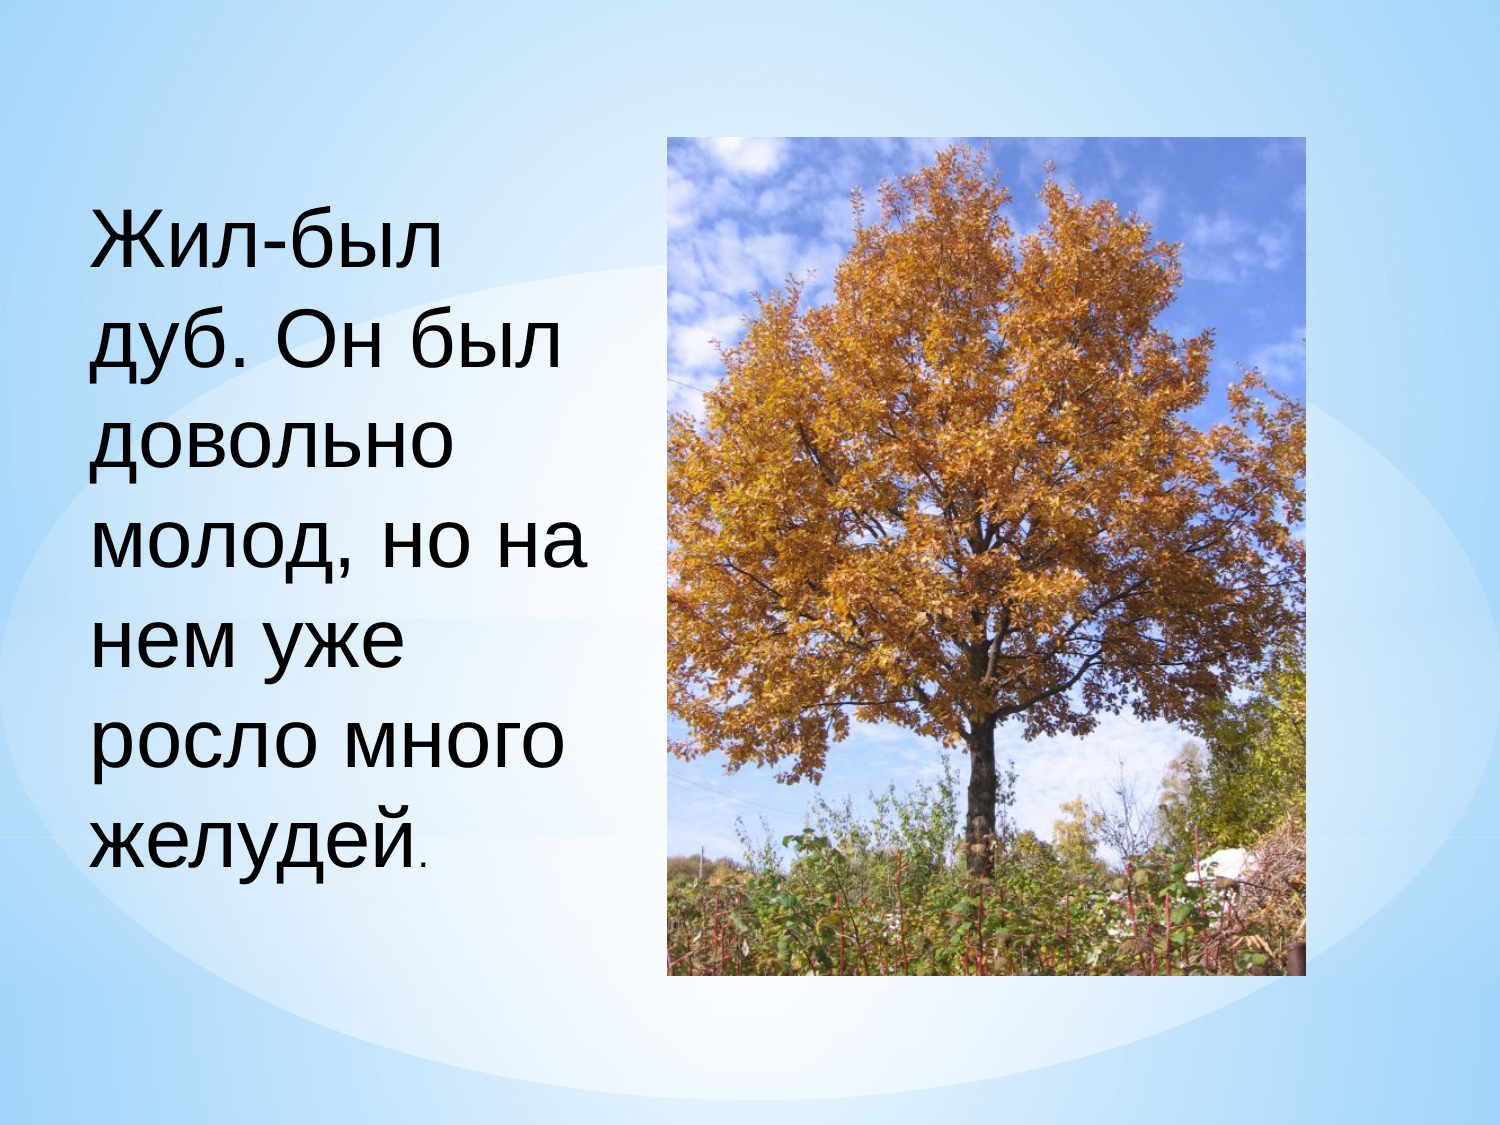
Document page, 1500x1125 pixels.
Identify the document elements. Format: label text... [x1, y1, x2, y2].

text_box Жил-был дуб. Он был довольно молод, но на нем уже росло много желудей. [75, 45, 620, 1024]
picture [667, 136, 1306, 977]
